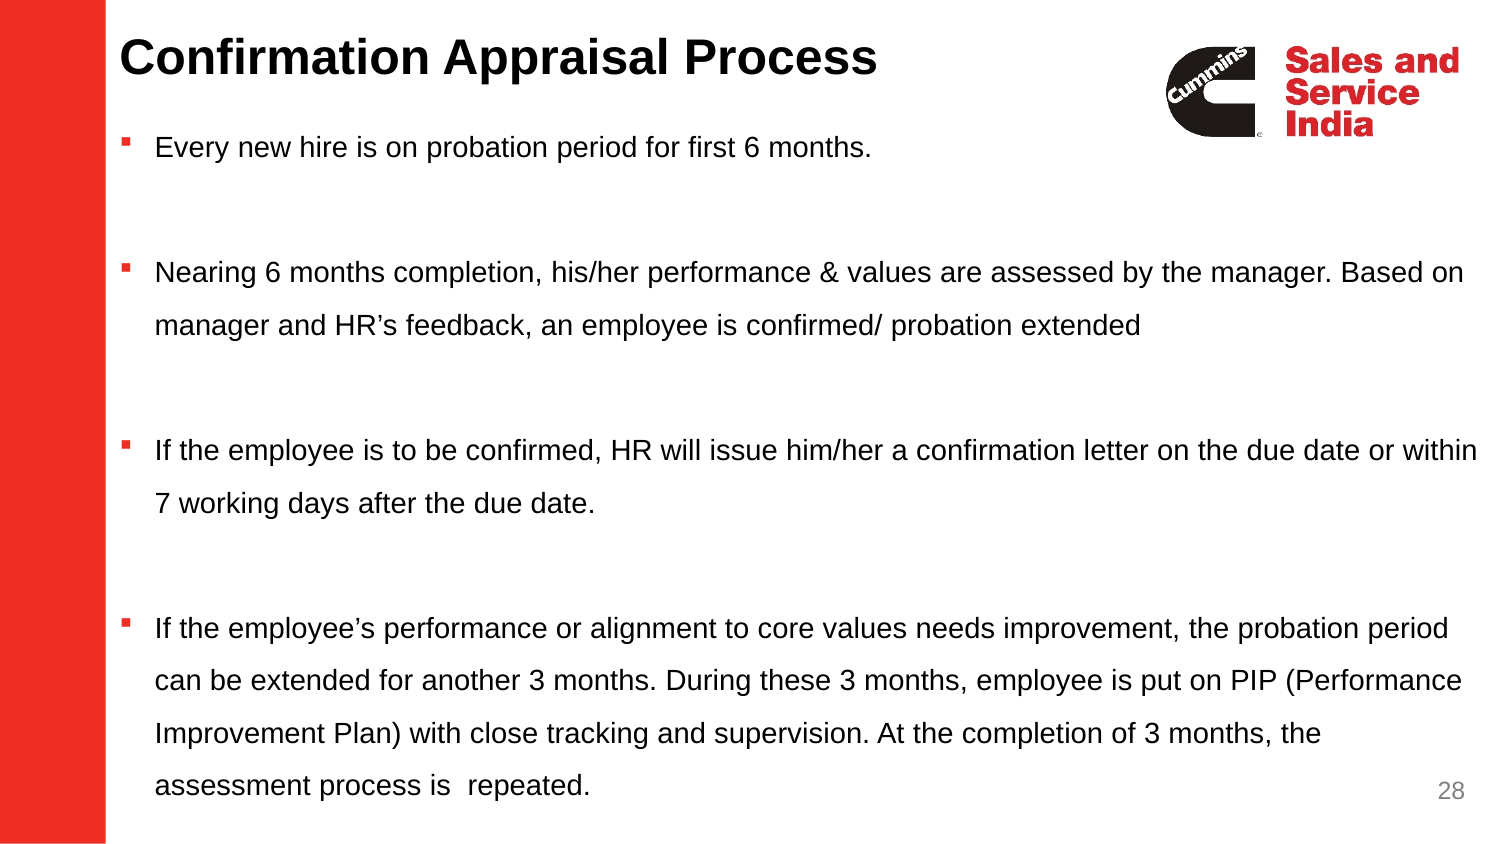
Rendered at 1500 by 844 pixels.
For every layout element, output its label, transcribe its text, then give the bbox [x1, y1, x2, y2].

text_box Every new hire is on probation period for first 6 months. Nearing 6 months completion, his/her performance & values are assessed by the manager. Based on manager and HR’s feedback, an employee is confirmed/ probation extended If the employee is to be confirmed, HR will issue him/her a confirmation letter on the due date or within 7 working days after the due date. If the employee’s performance or alignment to core values needs improvement, the probation period can be extended for another 3 months. During these 3 months, employee is put on PIP (Performance Improvement Plan) with close tracking and supervision. At the completion of 3 months, the assessment process is repeated. [104, 103, 1500, 809]
picture [1166, 46, 1459, 103]
text_box Confirmation Appraisal Process [104, 16, 986, 92]
